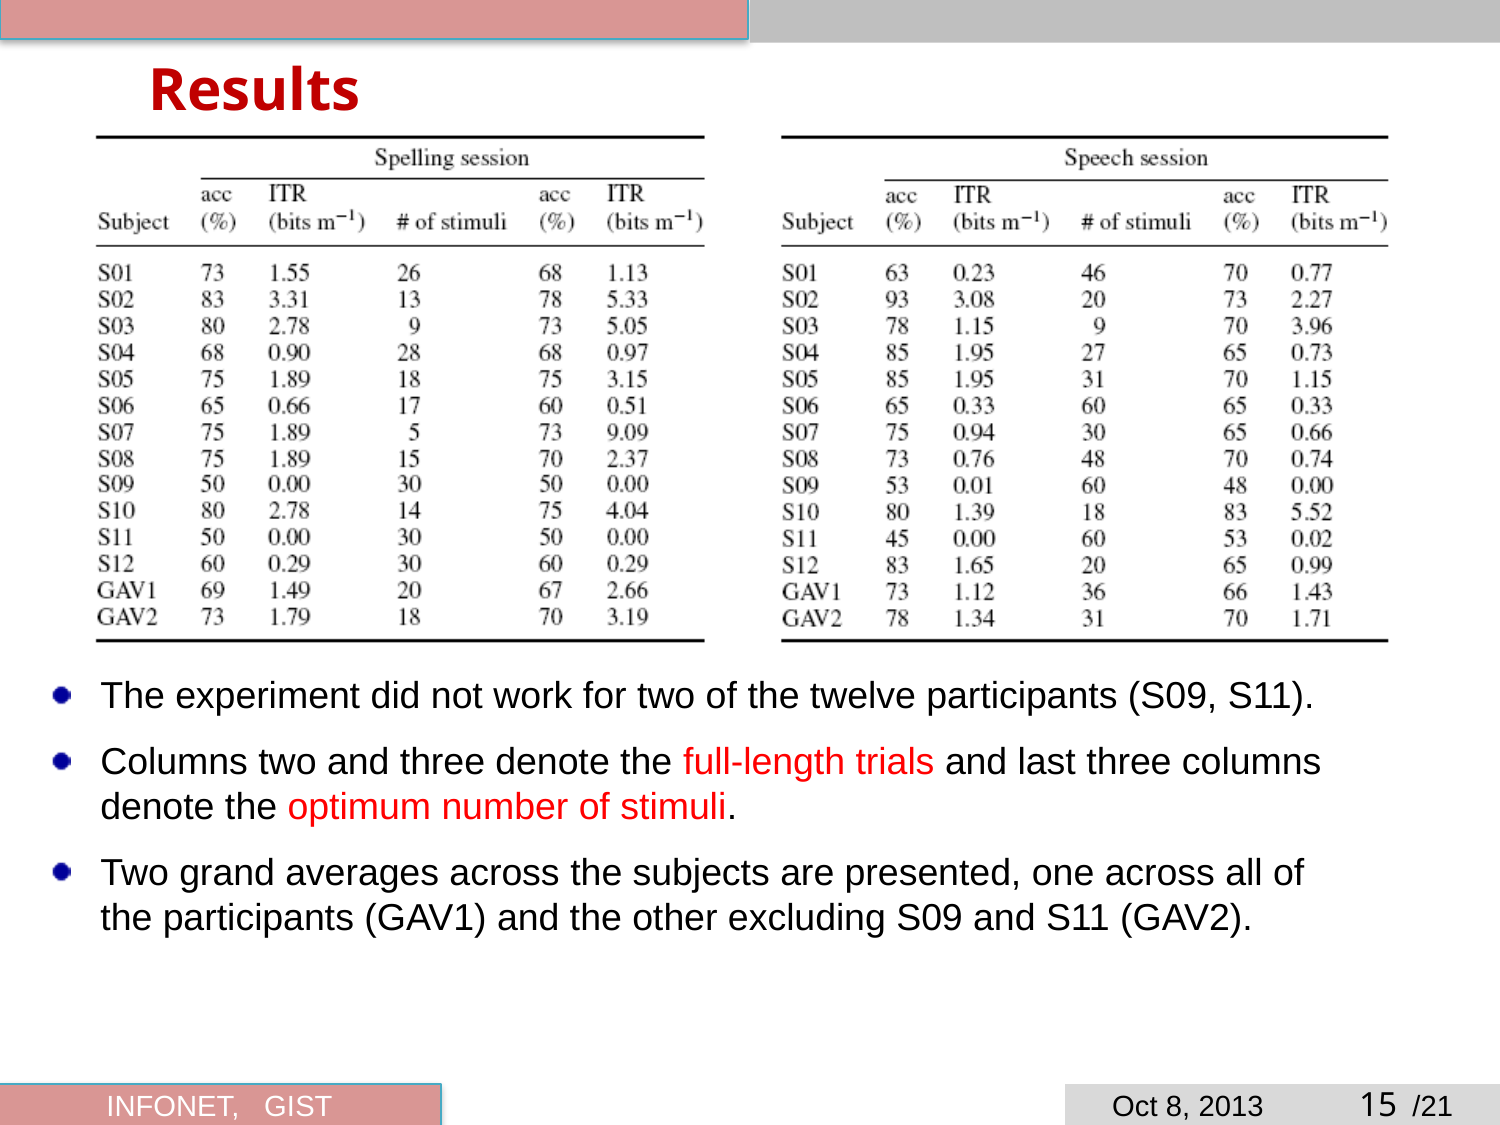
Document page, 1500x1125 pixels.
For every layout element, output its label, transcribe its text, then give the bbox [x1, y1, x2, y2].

slide_number 15 [1344, 1075, 1426, 1125]
picture [44, 856, 71, 884]
picture [44, 746, 71, 773]
picture [76, 125, 1401, 656]
picture [44, 680, 71, 707]
title Results [75, 45, 1425, 149]
list The experiment did not work for two of the twelve participants (S09, S11). Columns two and three denote the full-length trials and last three columns denote the optimum number of stimuli. Two grand averages across the subjects are presented, one across all of the participants (GAV1) and the other excluding S09 and S11 (GAV2). [29, 137, 1380, 1047]
